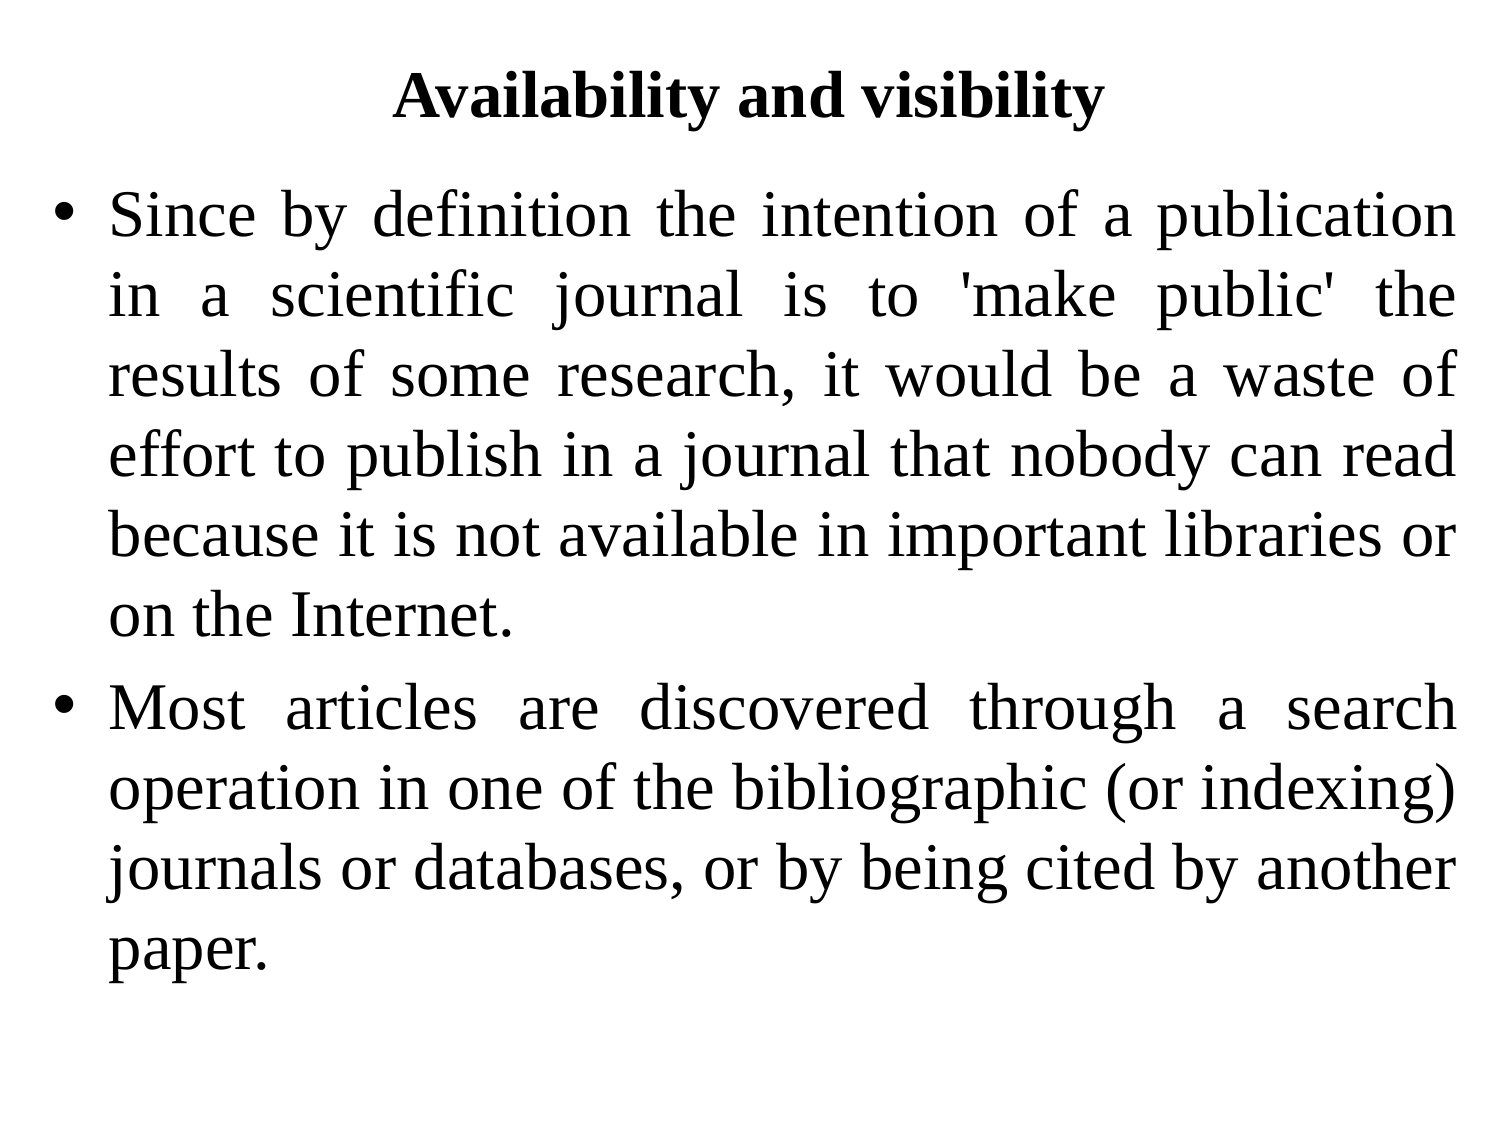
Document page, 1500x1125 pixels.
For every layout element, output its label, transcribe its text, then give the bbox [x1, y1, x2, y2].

title Availability and visibility [75, 45, 1425, 138]
list Since by definition the intention of a publication in a scientific journal is to 'make public' the results of some research, it would be a waste of effort to publish in a journal that nobody can read because it is not available in important libraries or on the Internet. Most articles are discovered through a search operation in one of the bibliographic (or indexing) journals or databases, or by being cited by another paper. [37, 162, 1475, 1088]
